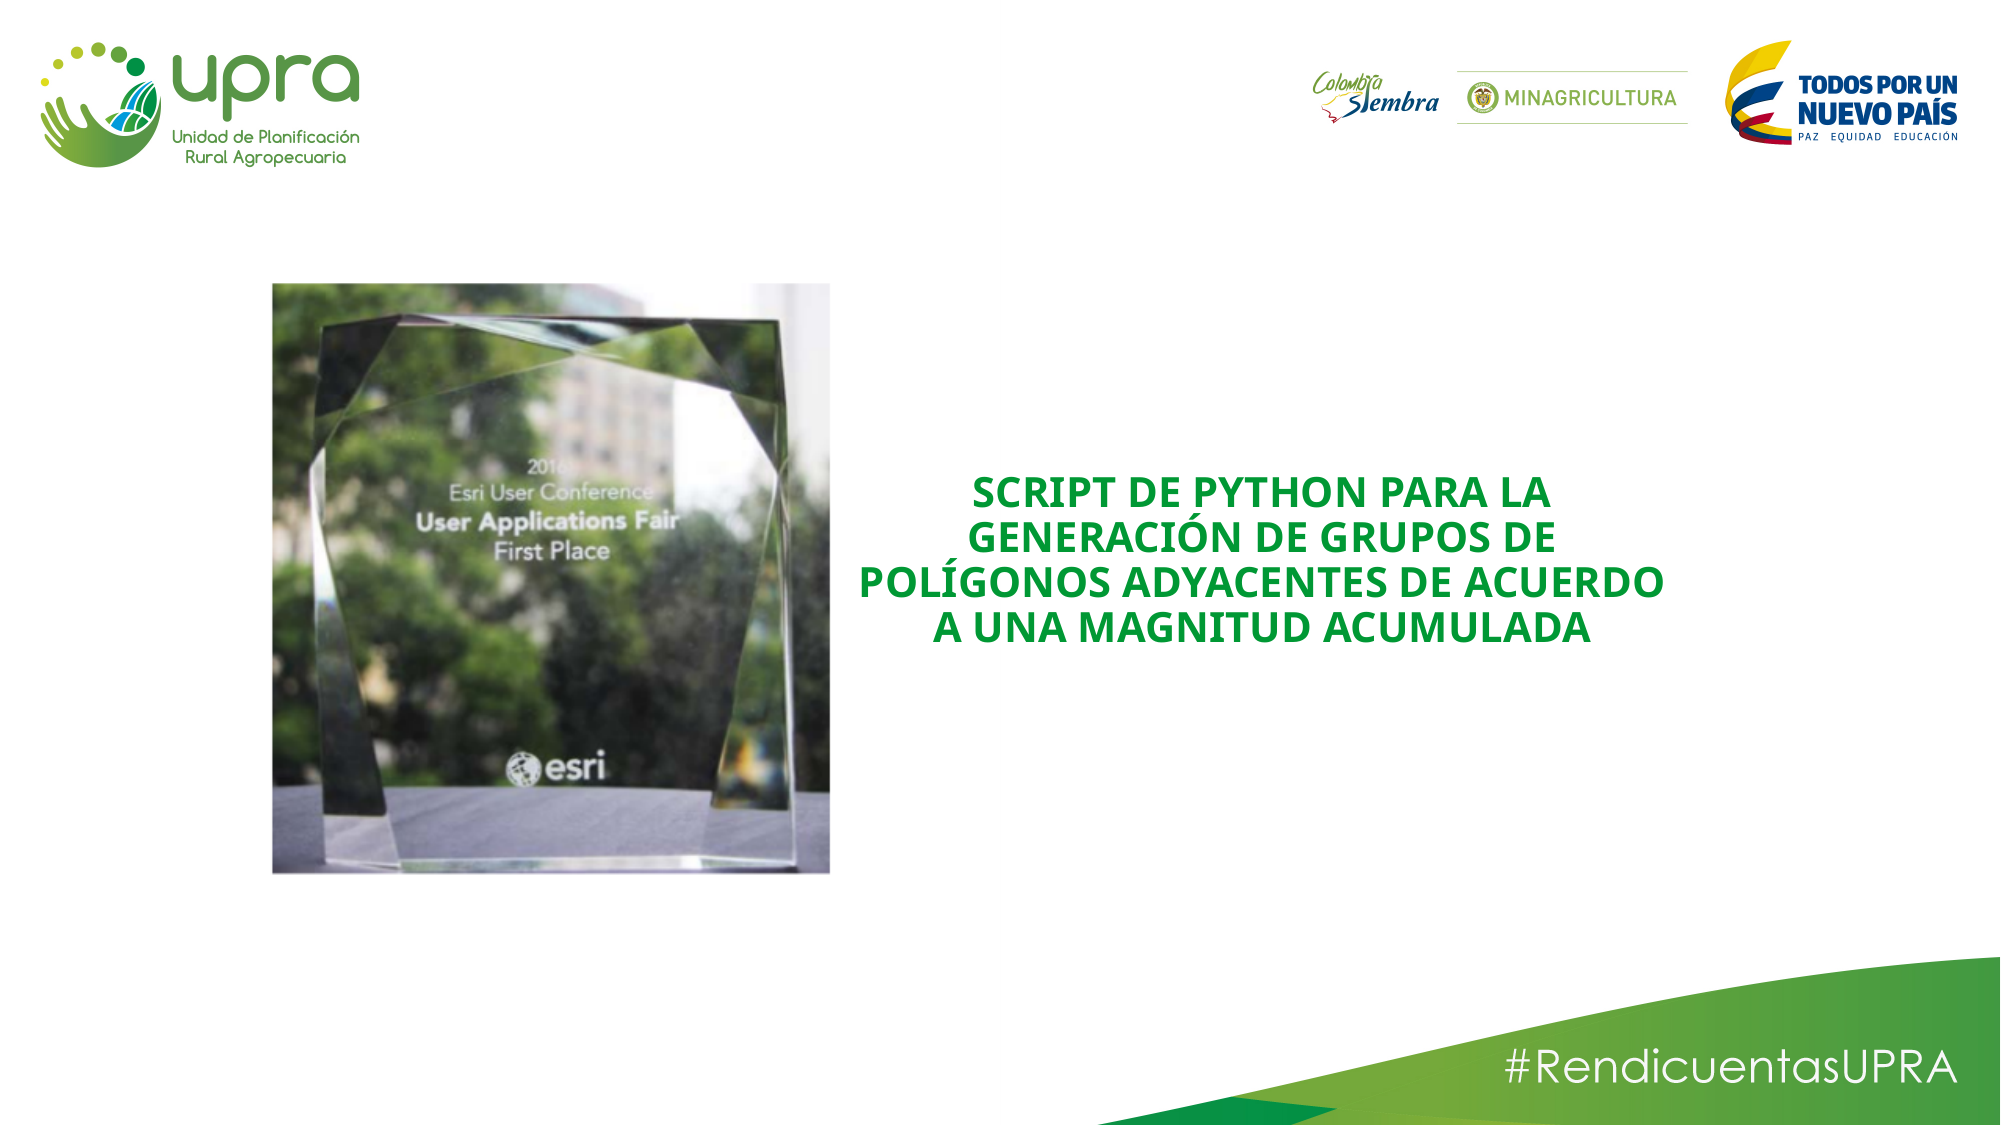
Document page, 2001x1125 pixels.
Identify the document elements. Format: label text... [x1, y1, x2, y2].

text_box SCRIPT DE PYTHON PARA LA GENERACIÓN DE GRUPOS DE POLÍGONOS ADYACENTES DE ACUERDO A UNA MAGNITUD ACUMULADA [838, 463, 1687, 736]
picture [0, 0, 2001, 1125]
